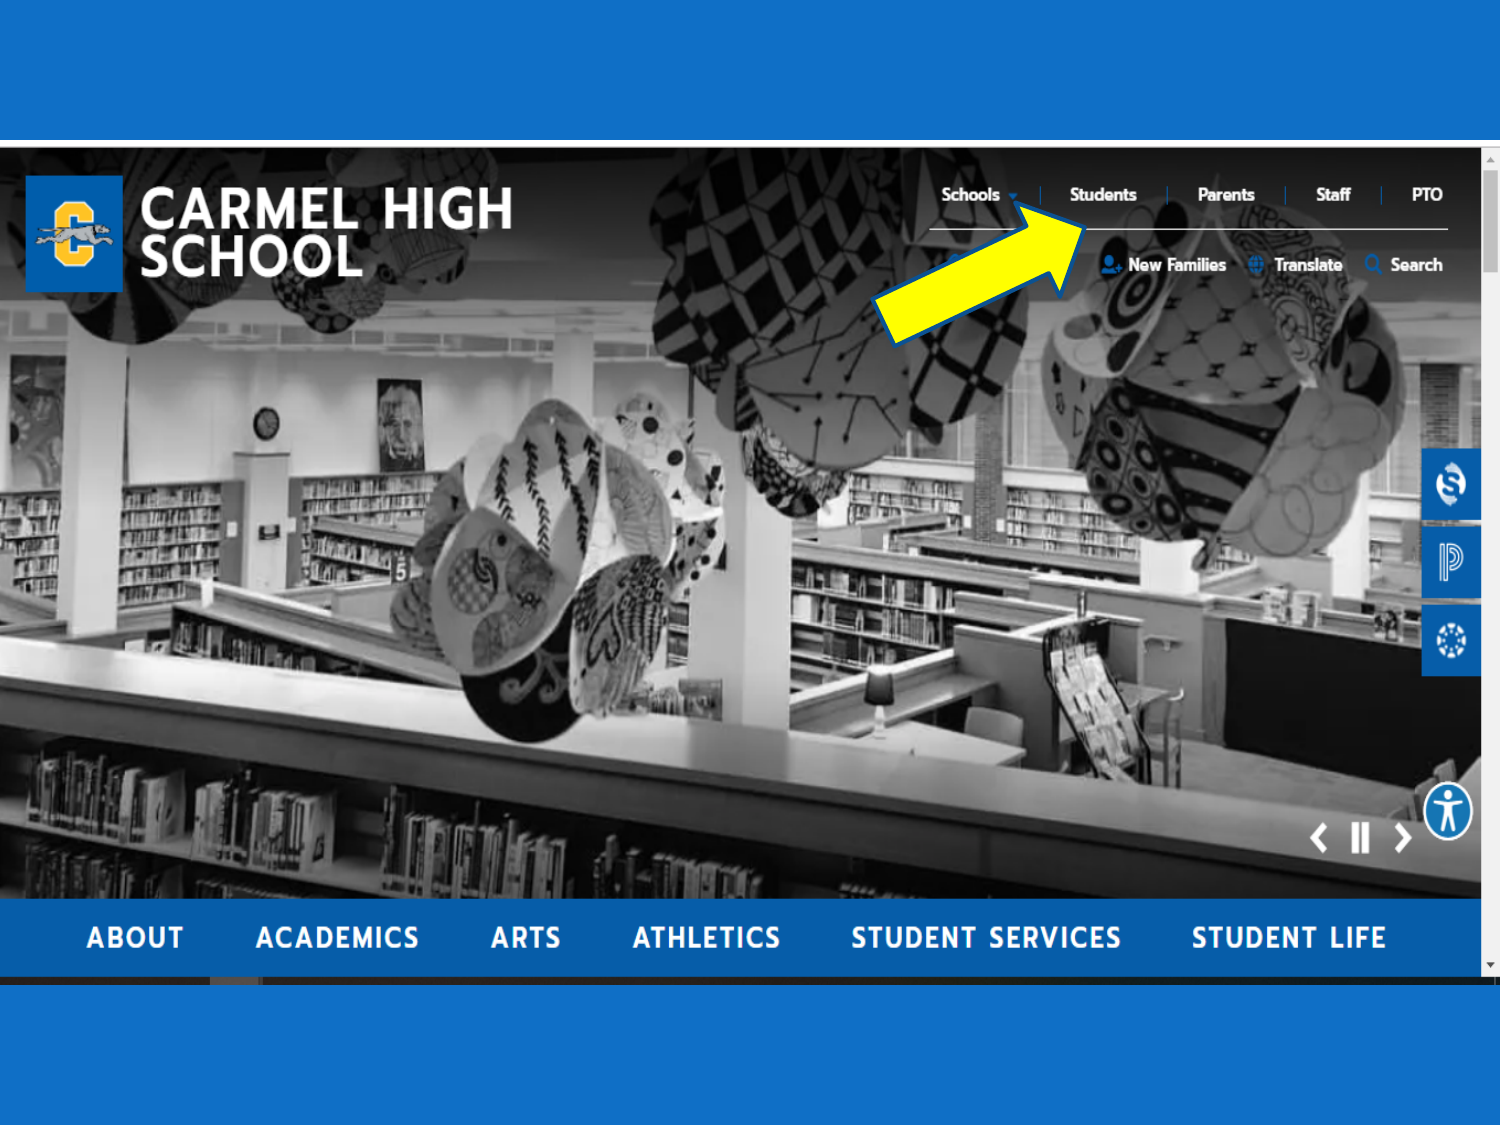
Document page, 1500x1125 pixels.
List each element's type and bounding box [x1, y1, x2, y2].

picture [0, 140, 1500, 985]
